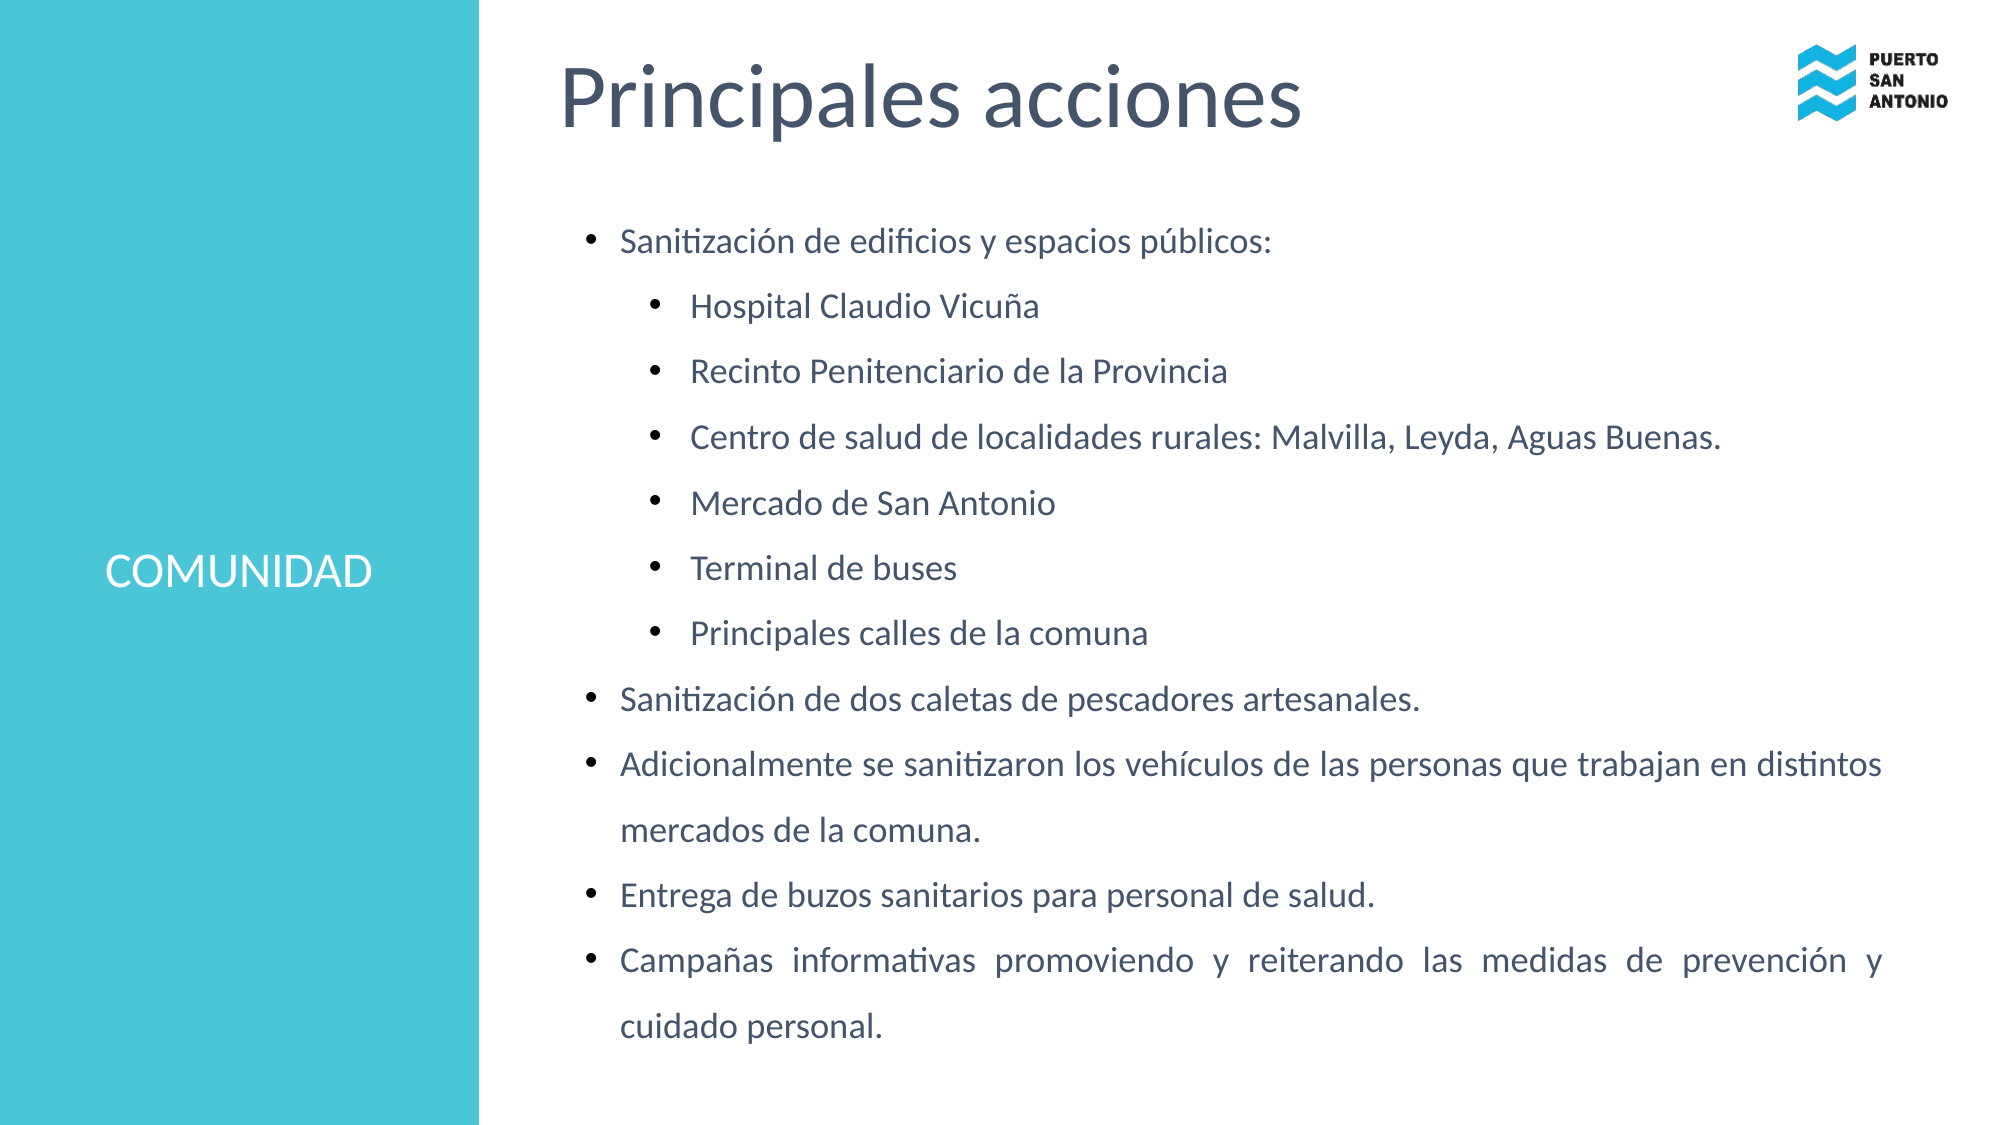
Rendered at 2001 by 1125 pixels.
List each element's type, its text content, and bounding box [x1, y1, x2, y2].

title Principales acciones [544, 3, 2000, 192]
text_box COMUNIDAD [0, 0, 480, 1125]
list Sanitización de edificios y espacios públicos: Hospital Claudio Vicuña Recinto Penitenciario de la Provincia Centro de salud de localidades rurales: Malvilla, Leyda, Aguas Buenas. Mercado de San Antonio Terminal de buses Principales calles de la comuna Sanitización de dos caletas de pescadores artesanales. Adicionalmente se sanitizaron los vehículos de las personas que trabajan en distintos mercados de la comuna. Entrega de buzos sanitarios para personal de salud. Campañas informativas promoviendo y reiterando las medidas de prevención y cuidado personal. [569, 192, 1900, 1055]
picture [1789, 36, 1957, 130]
